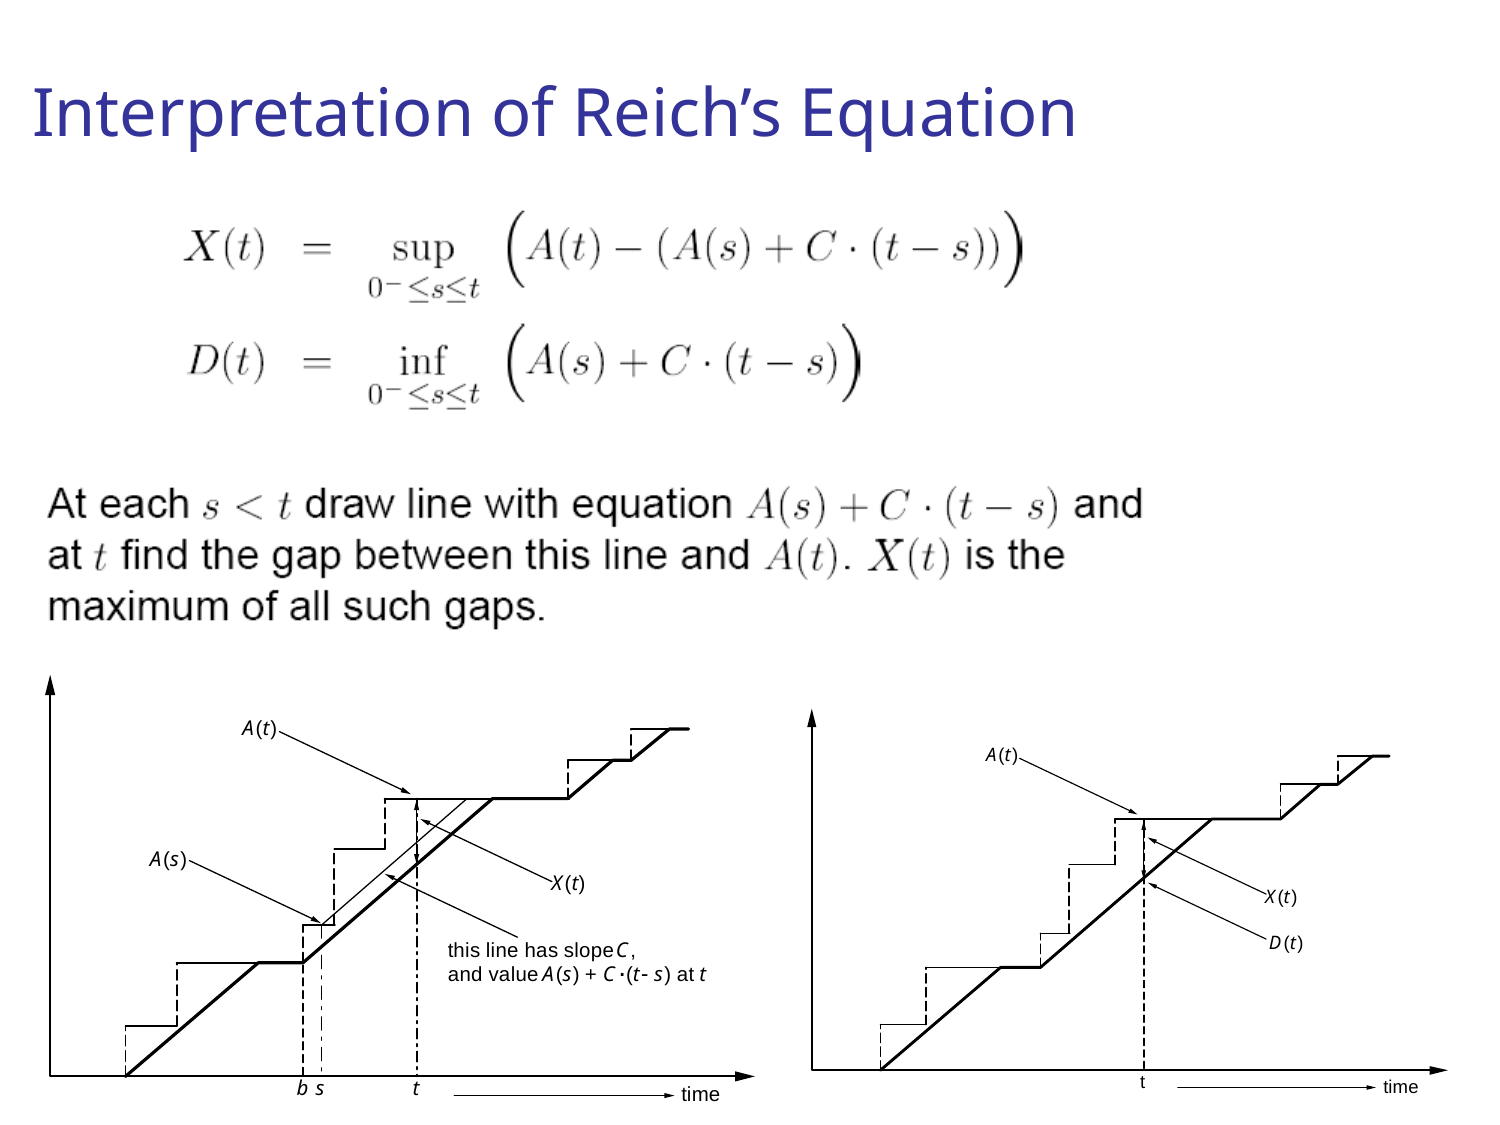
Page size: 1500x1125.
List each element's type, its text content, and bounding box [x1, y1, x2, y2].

picture [805, 707, 1450, 1101]
picture [43, 673, 757, 1110]
picture [43, 196, 1156, 634]
title Interpretation of Reich’s Equation [17, 11, 1365, 157]
